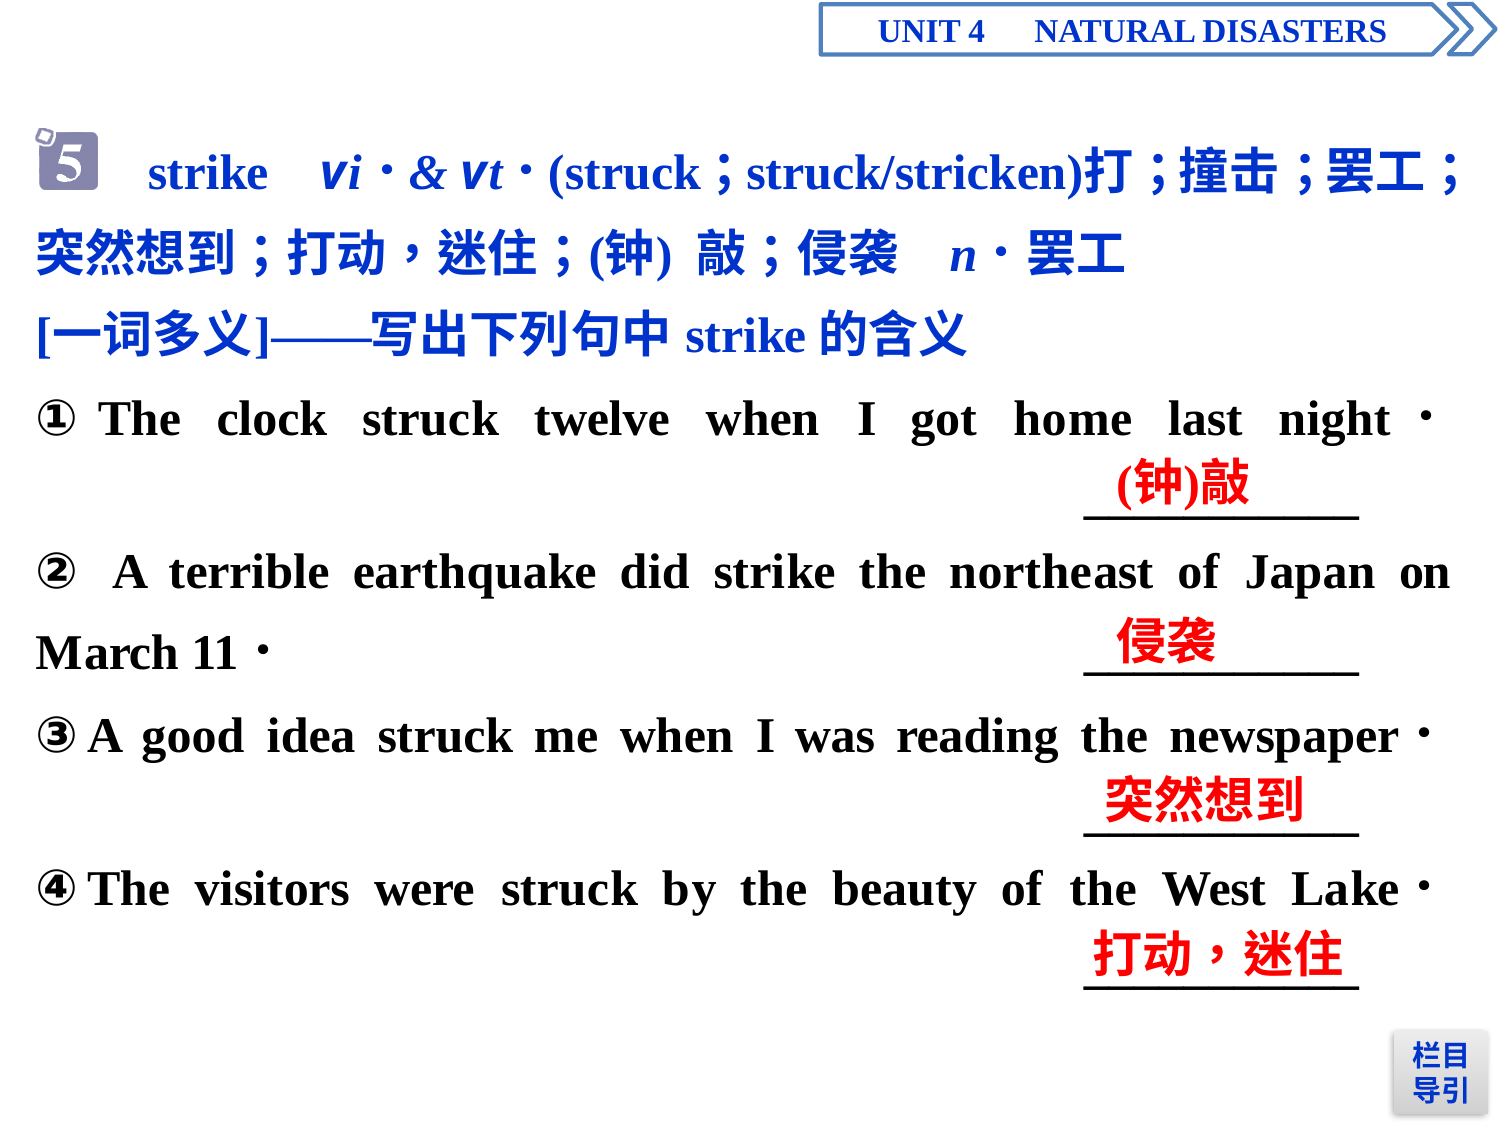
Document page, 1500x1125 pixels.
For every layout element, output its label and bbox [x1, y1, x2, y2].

text_box [1115, 609, 1500, 675]
text_box [1104, 768, 1500, 835]
text_box [35, 128, 1466, 1012]
text_box [1092, 922, 1500, 988]
text_box [1115, 449, 1500, 516]
